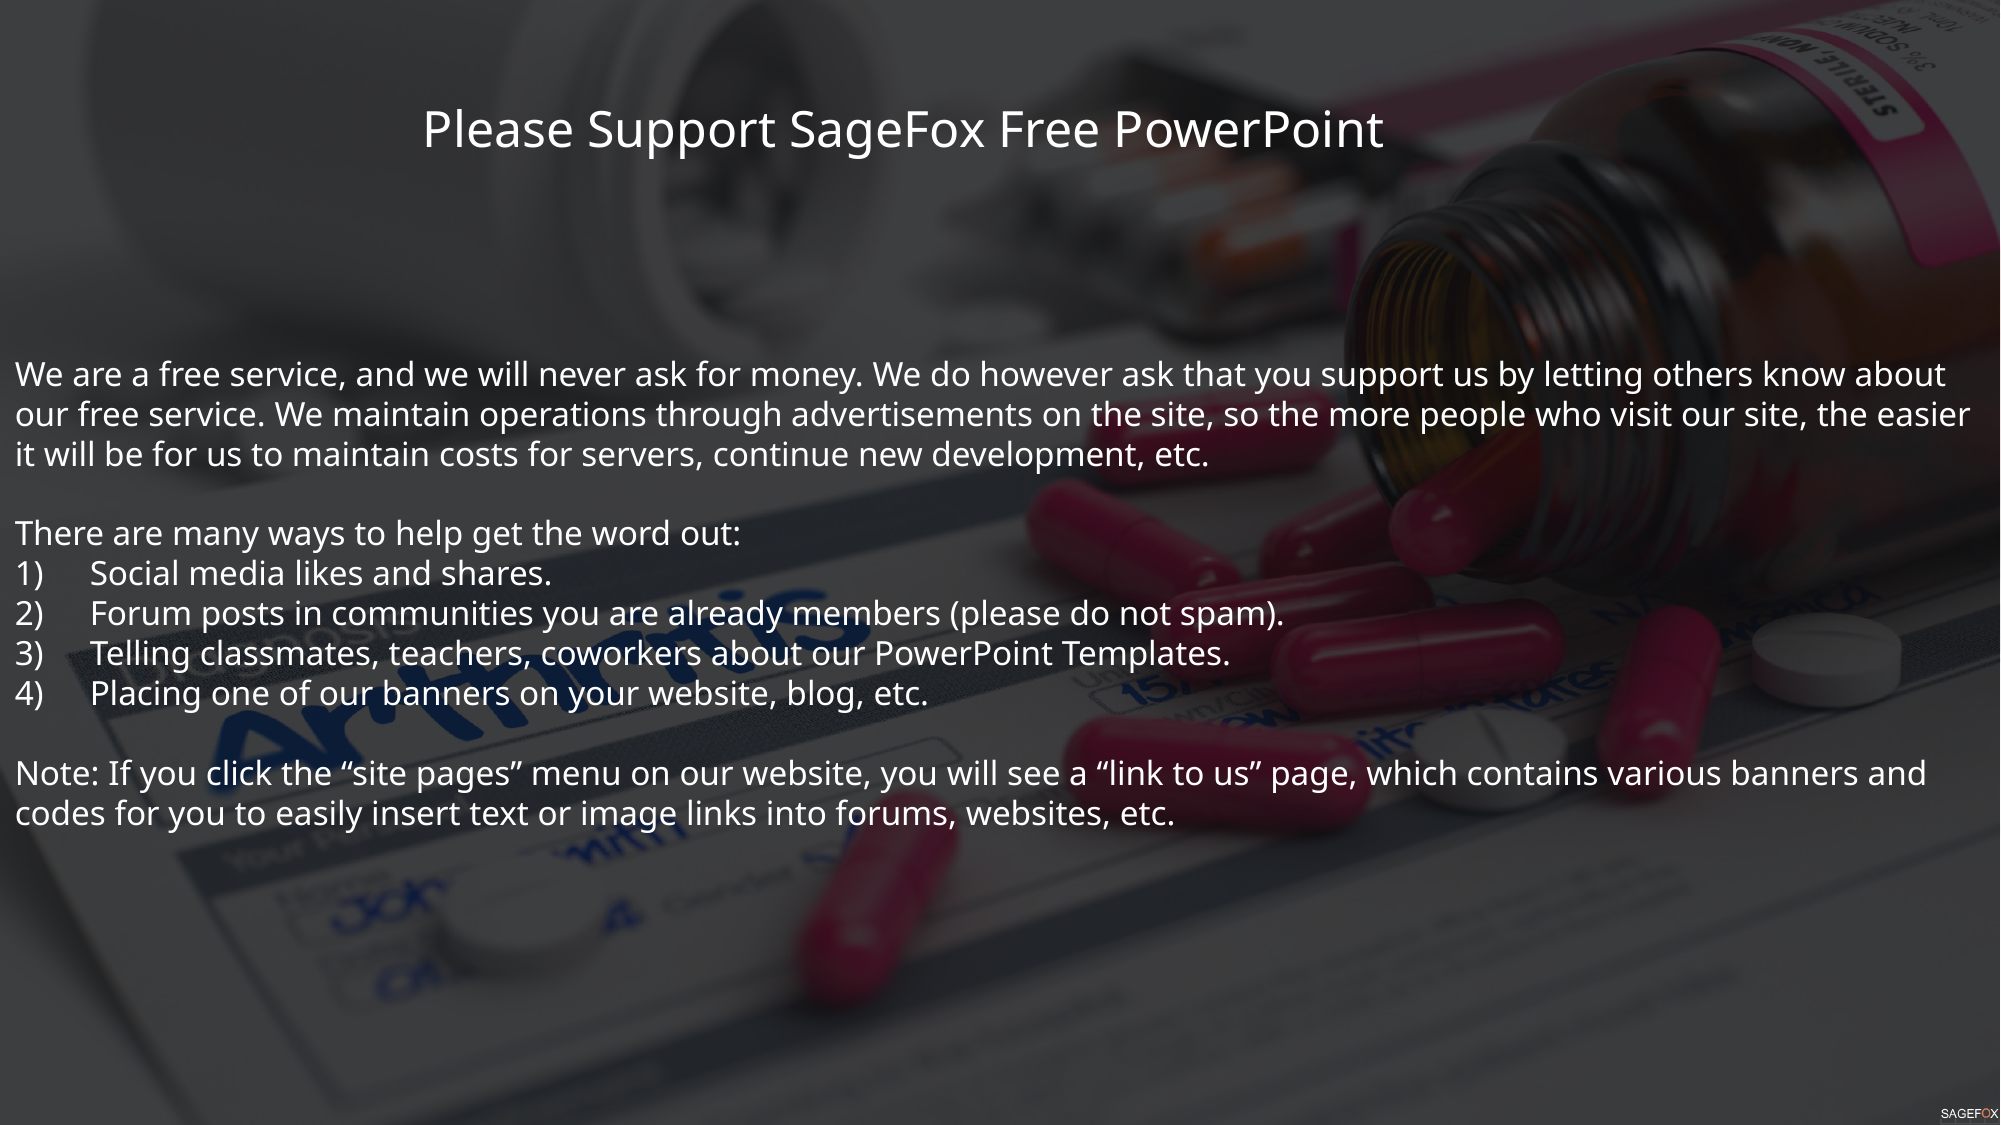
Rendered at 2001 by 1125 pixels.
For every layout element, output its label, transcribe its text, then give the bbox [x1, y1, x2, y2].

text_box We are a free service, and we will never ask for money. We do however ask that you support us by letting others know about our free service. We maintain operations through advertisements on the site, so the more people who visit our site, the easier it will be for us to maintain costs for servers, continue new development, etc. There are many ways to help get the word out: Social media likes and shares. Forum posts in communities you are already members (please do not spam). Telling classmates, teachers, coworkers about our PowerPoint Templates. Placing one of our banners on your website, blog, etc. Note: If you click the “site pages” menu on our website, you will see a “link to us” page, which contains various banners and codes for you to easily insert text or image links into forums, websites, etc. [0, 0, 2000, 1125]
title Please Support SageFox Free PowerPoint [363, 72, 1444, 190]
